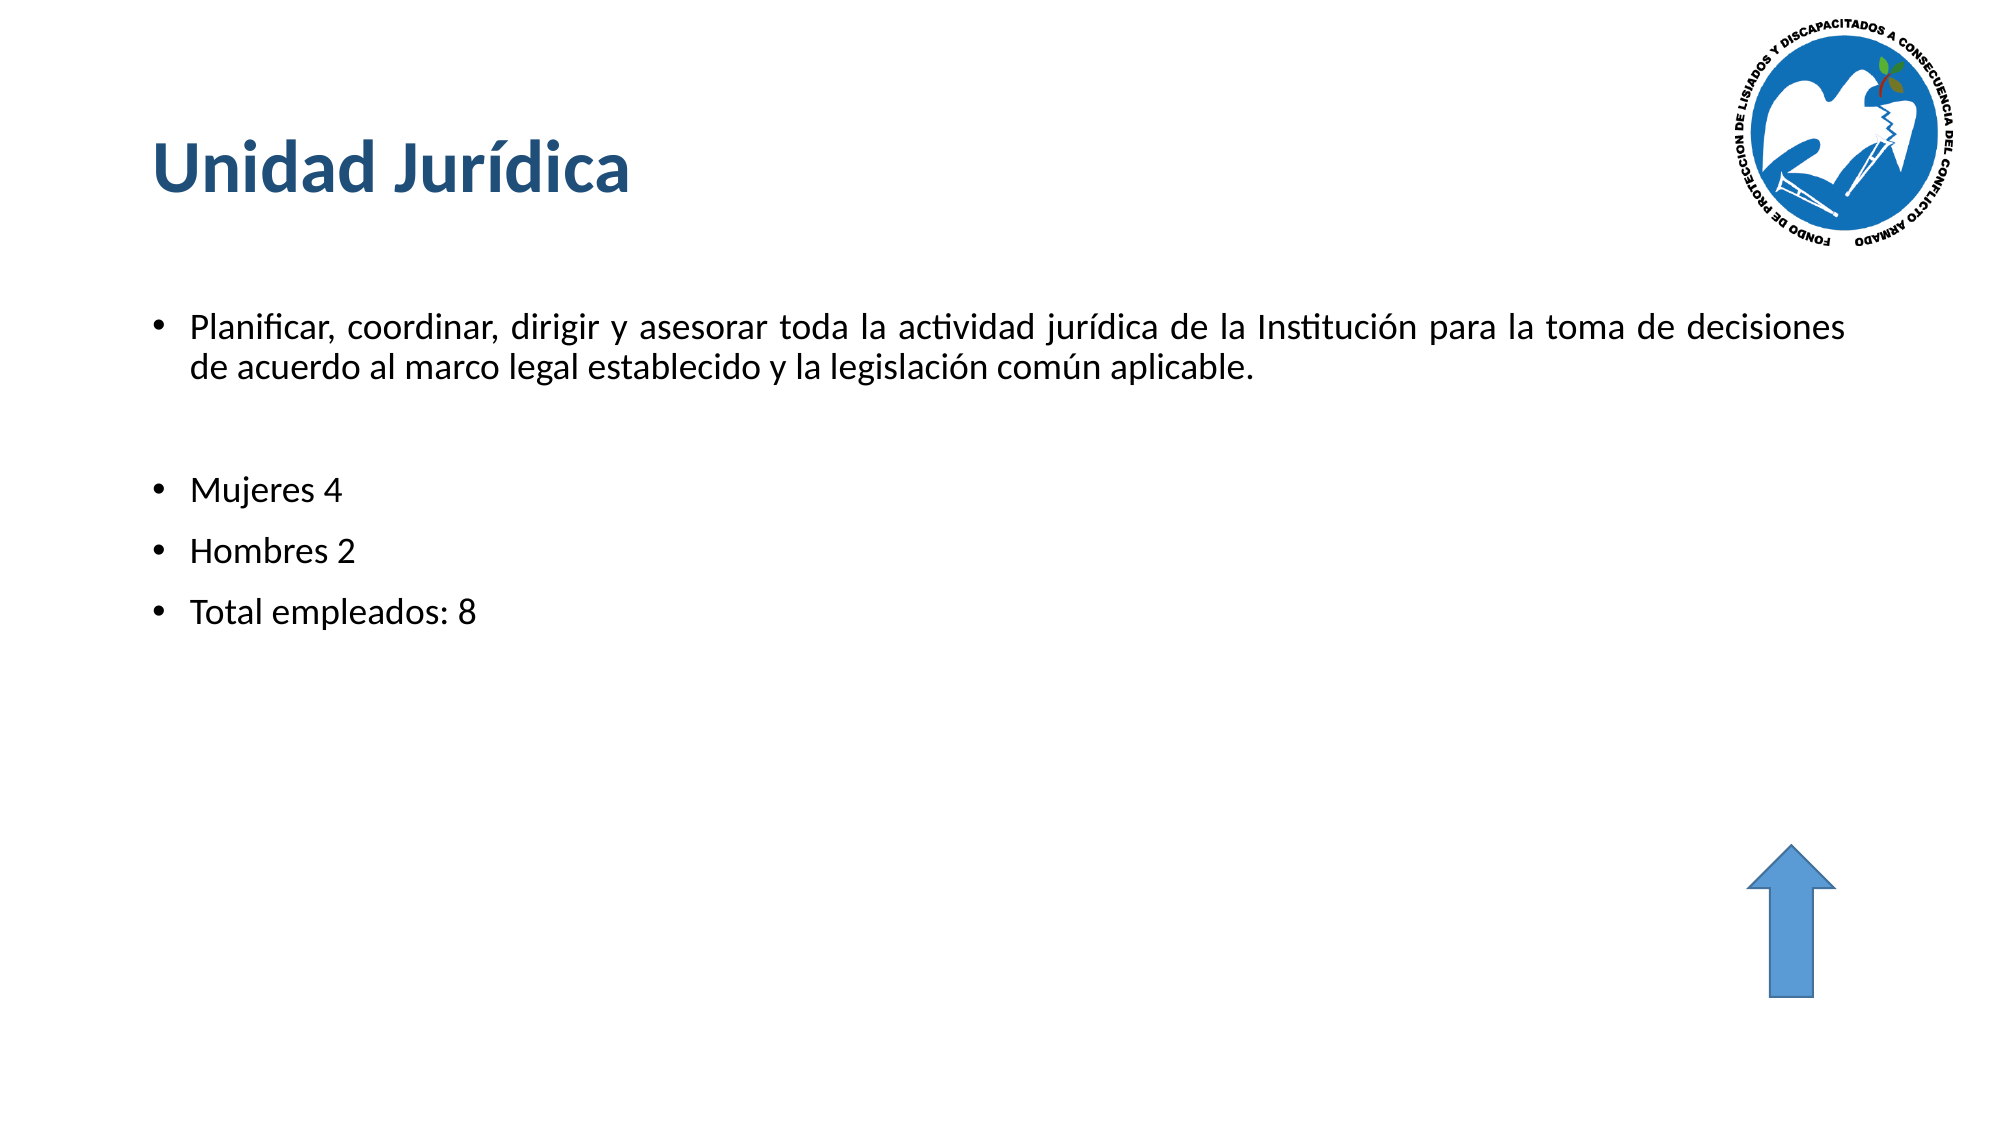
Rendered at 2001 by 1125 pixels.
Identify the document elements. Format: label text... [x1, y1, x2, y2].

picture [1735, 19, 1953, 246]
list Planificar, coordinar, dirigir y asesorar toda la actividad jurídica de la Institución para la toma de decisiones de acuerdo al marco legal establecido y la legislación común aplicable. Mujeres 4 Hombres 2 Total empleados: 8 [137, 299, 1863, 1014]
text_box [1745, 843, 1837, 998]
title Unidad Jurídica [137, 59, 1863, 278]
